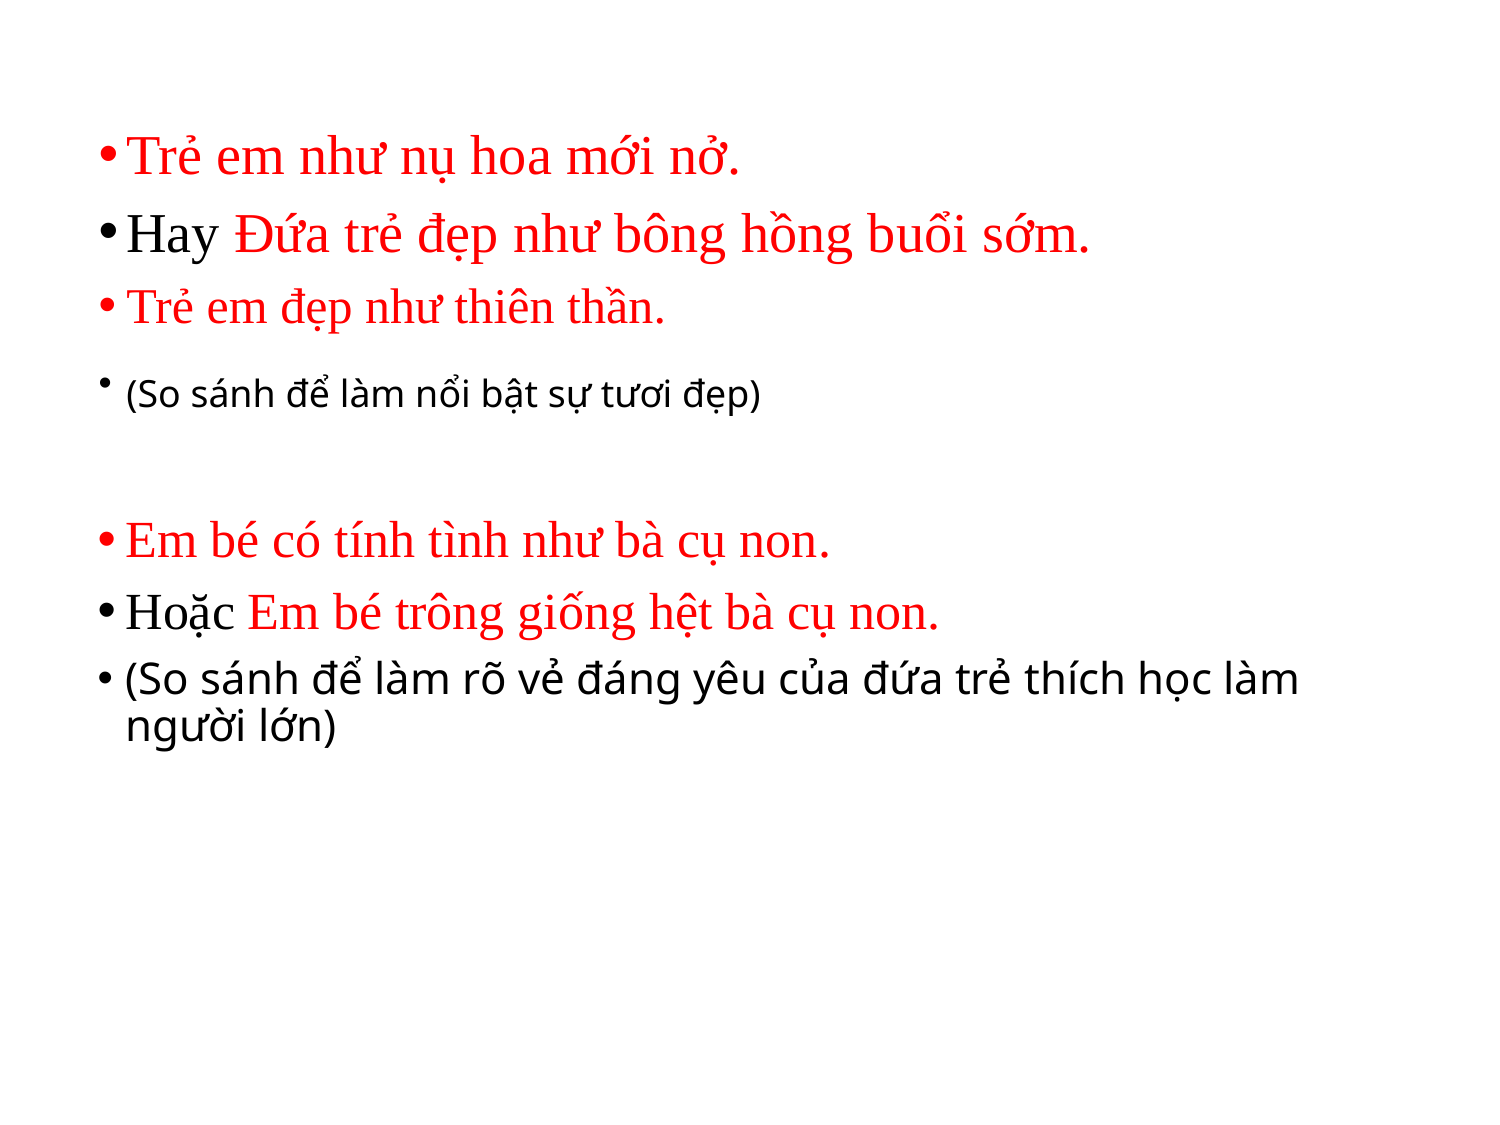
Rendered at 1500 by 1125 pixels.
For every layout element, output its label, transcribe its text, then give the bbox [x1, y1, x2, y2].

text_box Trẻ em như nụ hoa mới nở. Hay Đứa trẻ đẹp như bông hồng buổi sớm. Trẻ em đẹp như thiên thần. (So sánh để làm nổi bật sự tươi đẹp) [83, 49, 1301, 437]
text_box Em bé có tính tình như bà cụ non. Hoặc Em bé trông giống hệt bà cụ non. (So sánh để làm rõ vẻ đáng yêu của đứa trẻ thích học làm người lớn) [82, 437, 1436, 850]
